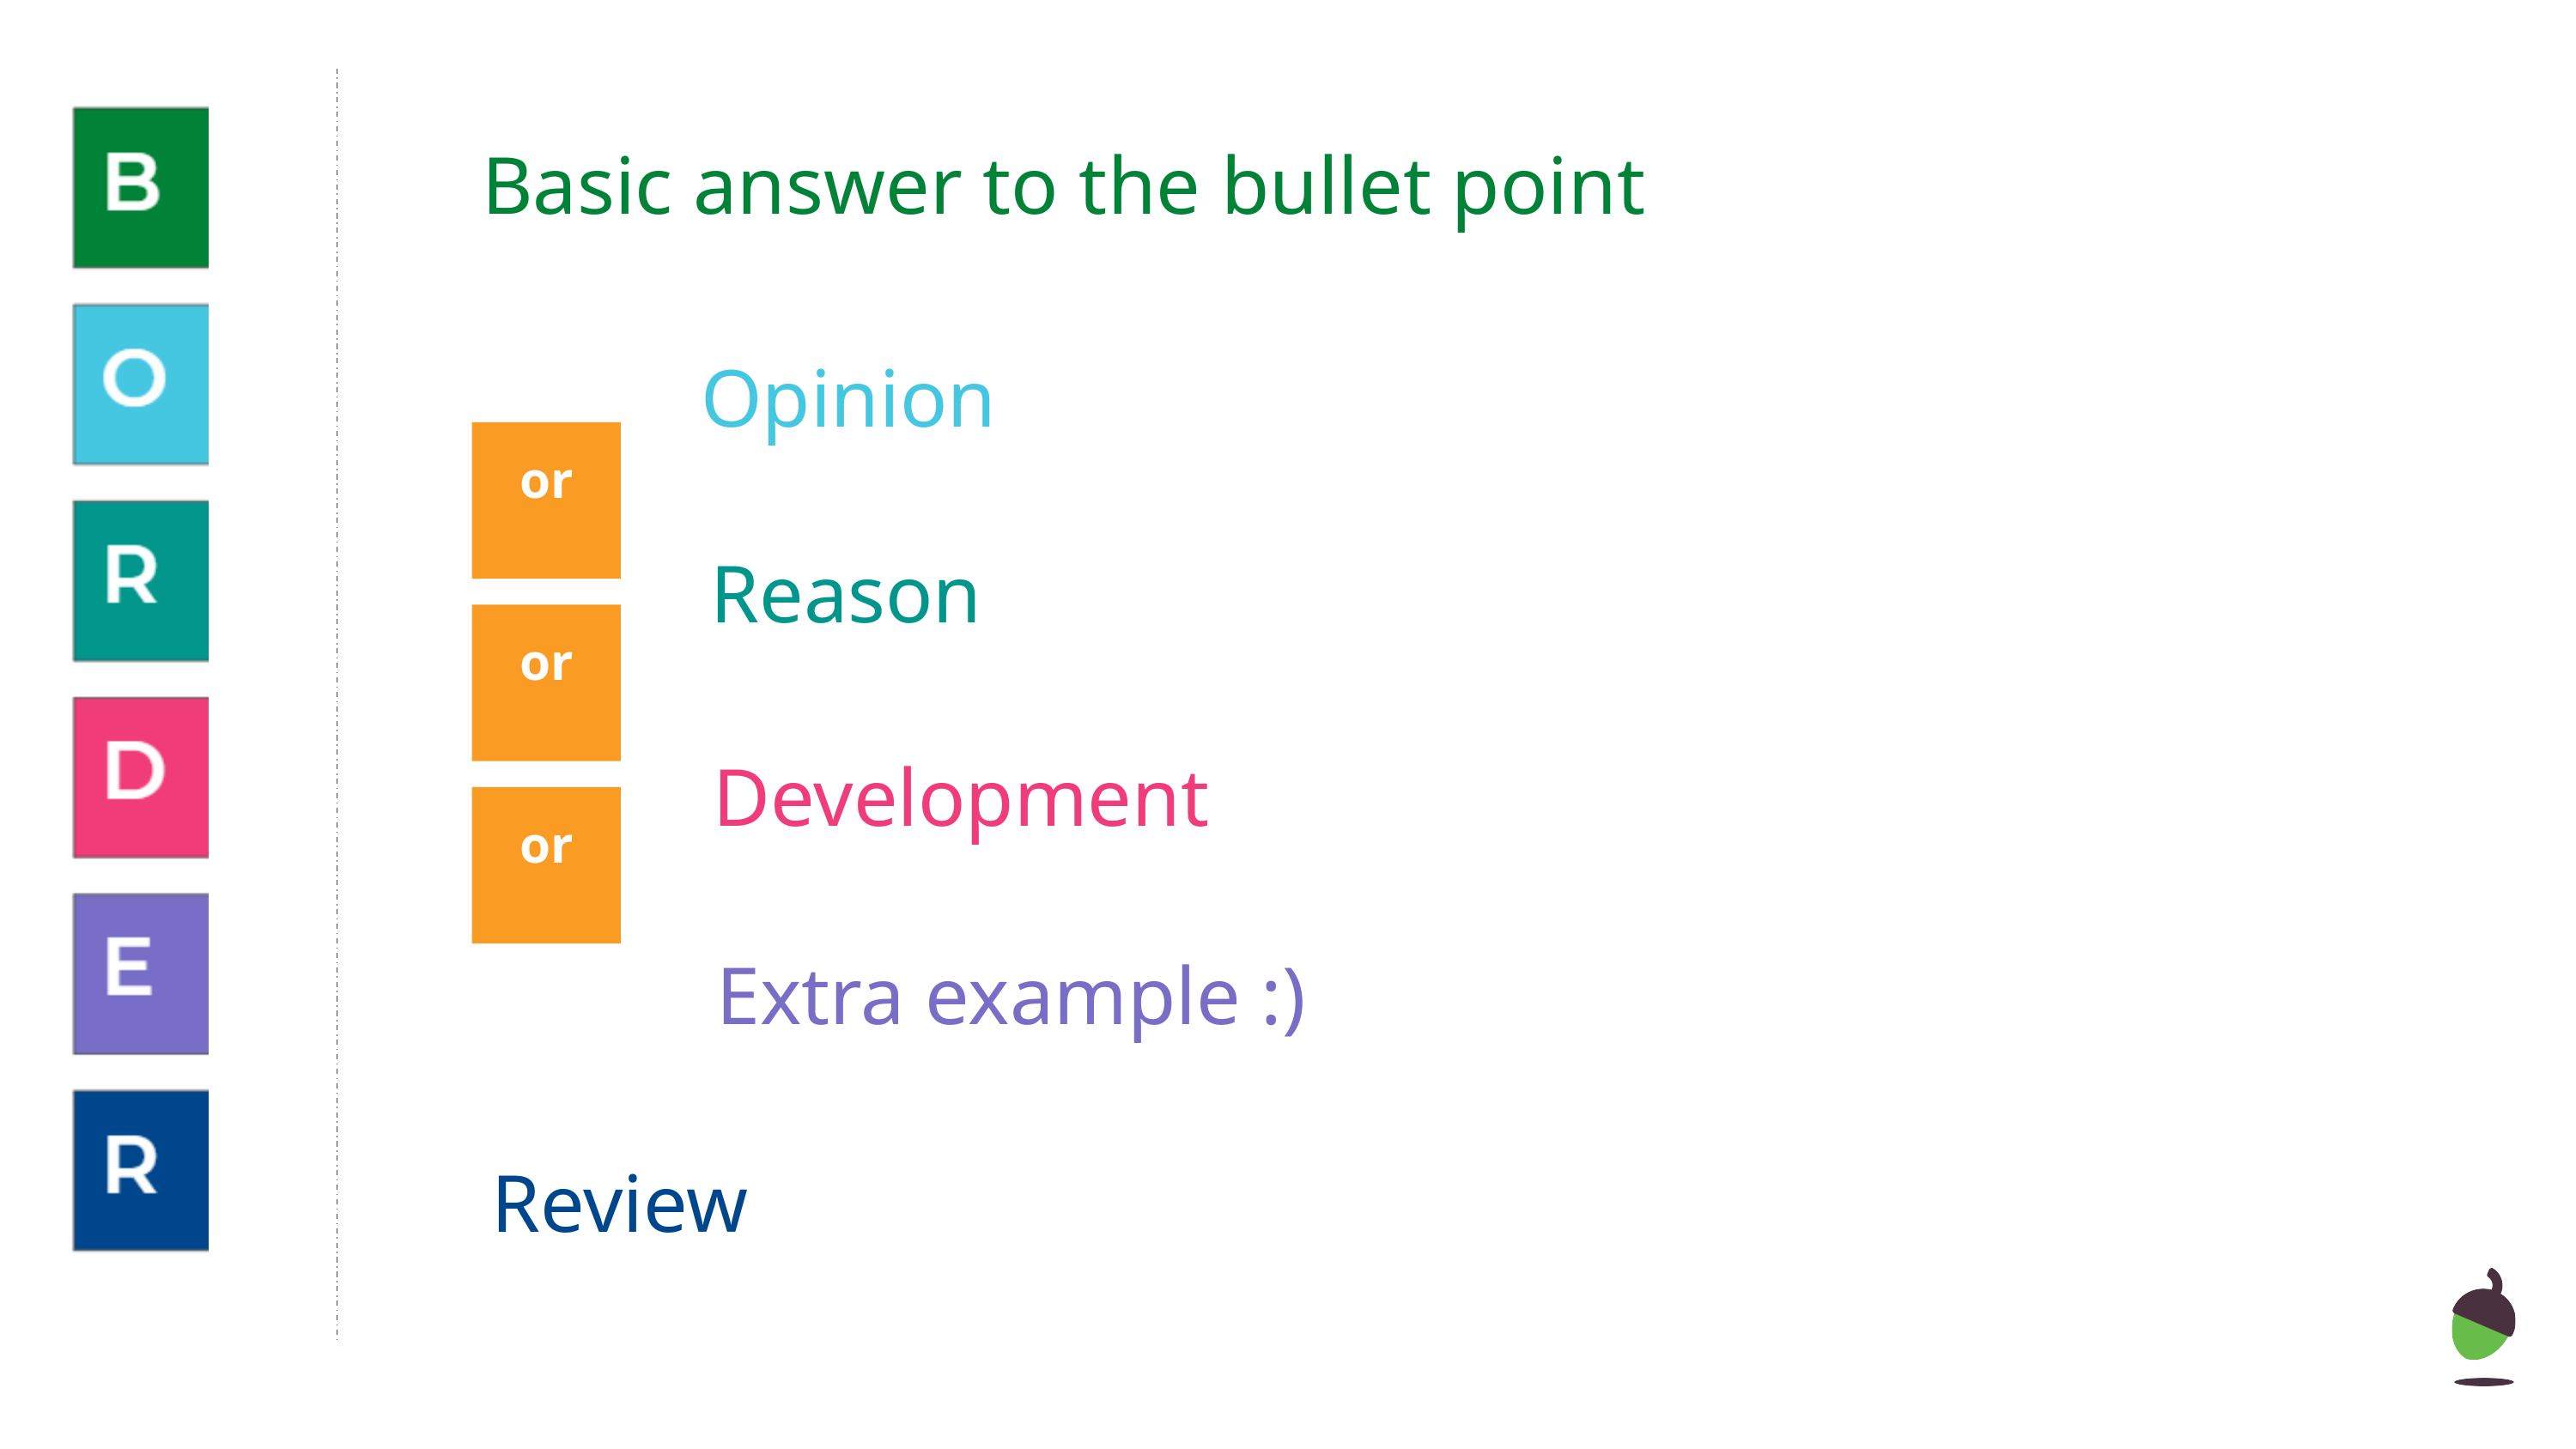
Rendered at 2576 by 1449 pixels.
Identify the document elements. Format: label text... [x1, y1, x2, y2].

text_box Development [687, 707, 2324, 864]
text_box or [471, 604, 621, 761]
text_box Basic answer to the bullet point [456, 95, 2317, 252]
picture [21, 53, 209, 1318]
text_box or [471, 786, 621, 944]
picture [2451, 1268, 2516, 1386]
text_box Extra example :) [690, 906, 2327, 1064]
text_box Reason [684, 504, 2321, 661]
text_box Opinion [674, 307, 2311, 465]
text_box or [471, 421, 621, 579]
text_box Review [465, 1113, 2327, 1270]
